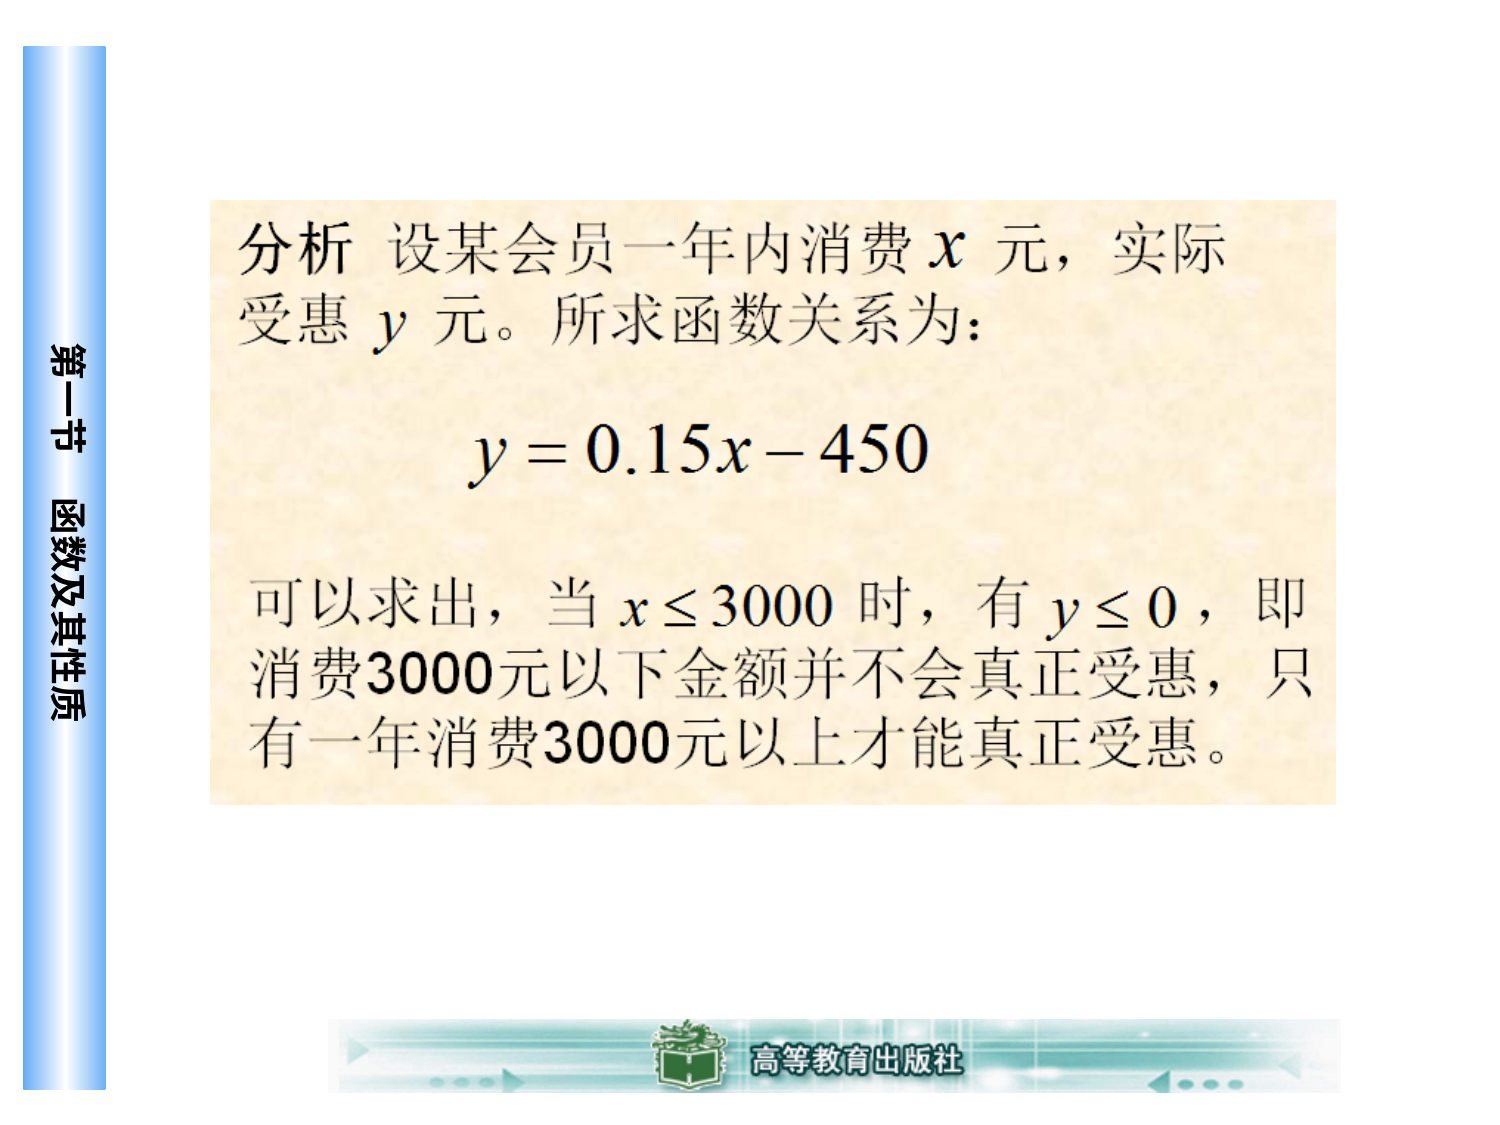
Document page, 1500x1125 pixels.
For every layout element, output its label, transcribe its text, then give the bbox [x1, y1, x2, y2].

text_box 第一节 函数及其性质 [23, 328, 100, 739]
text_box [23, 46, 106, 1090]
picture [327, 1019, 1341, 1094]
picture [210, 199, 1337, 805]
